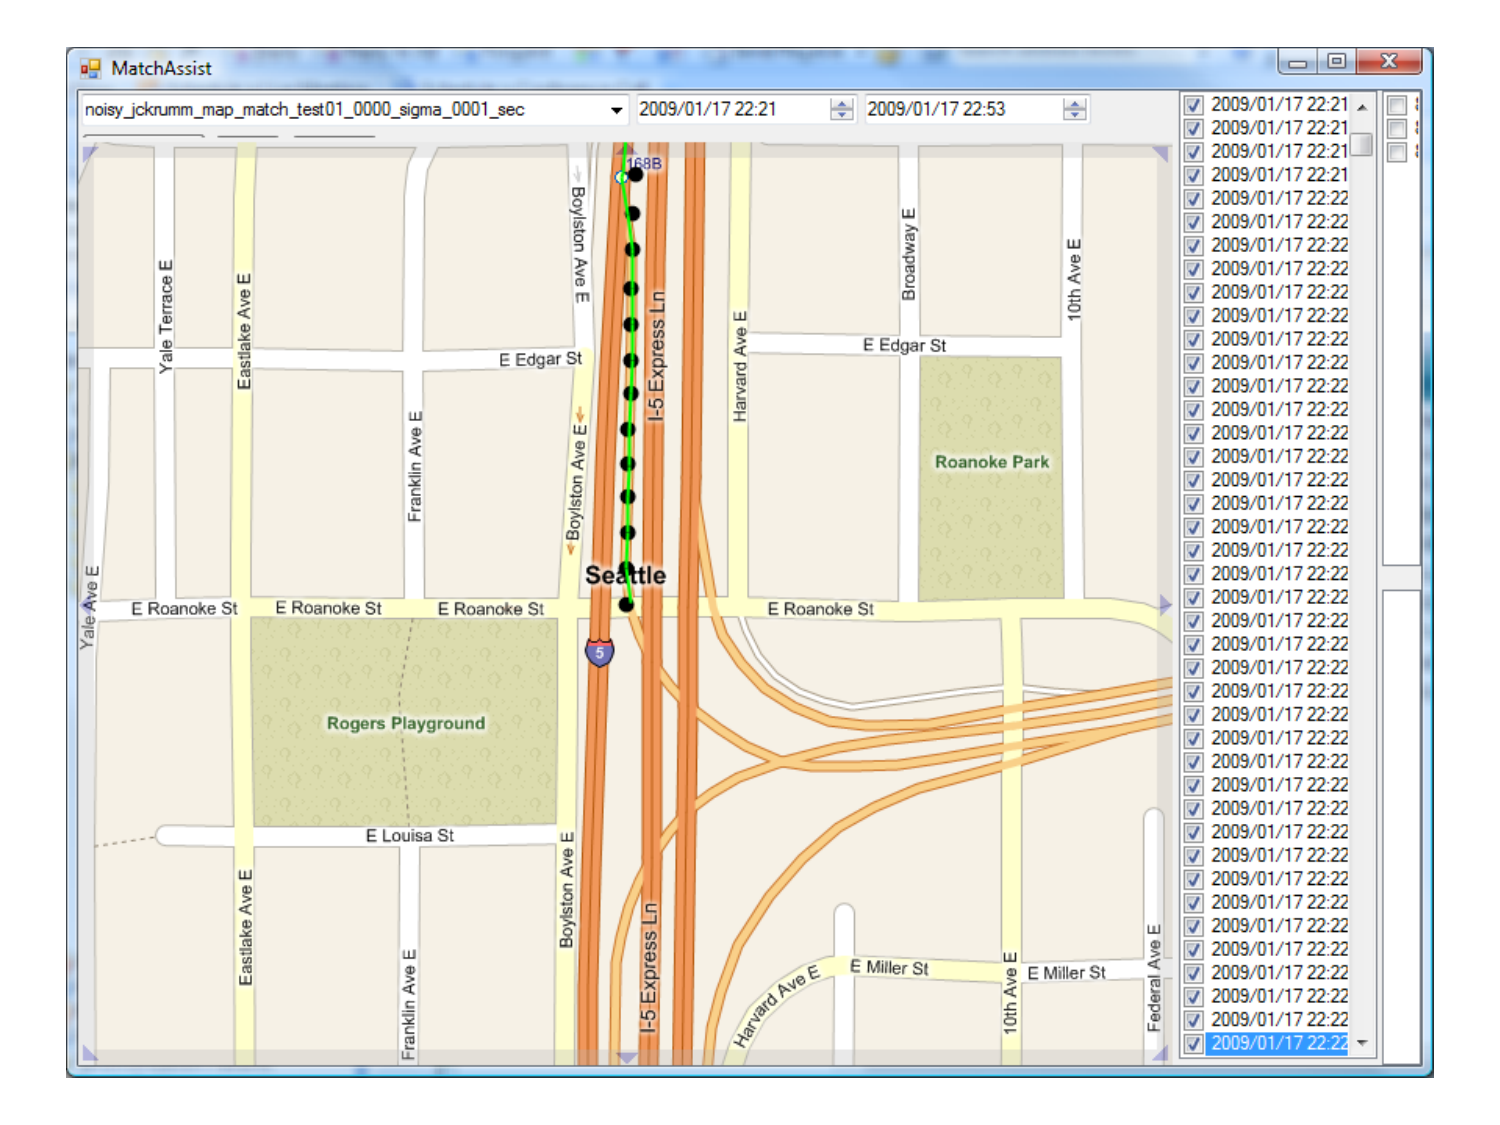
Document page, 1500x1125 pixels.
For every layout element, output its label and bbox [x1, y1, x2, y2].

picture [66, 47, 1434, 1078]
